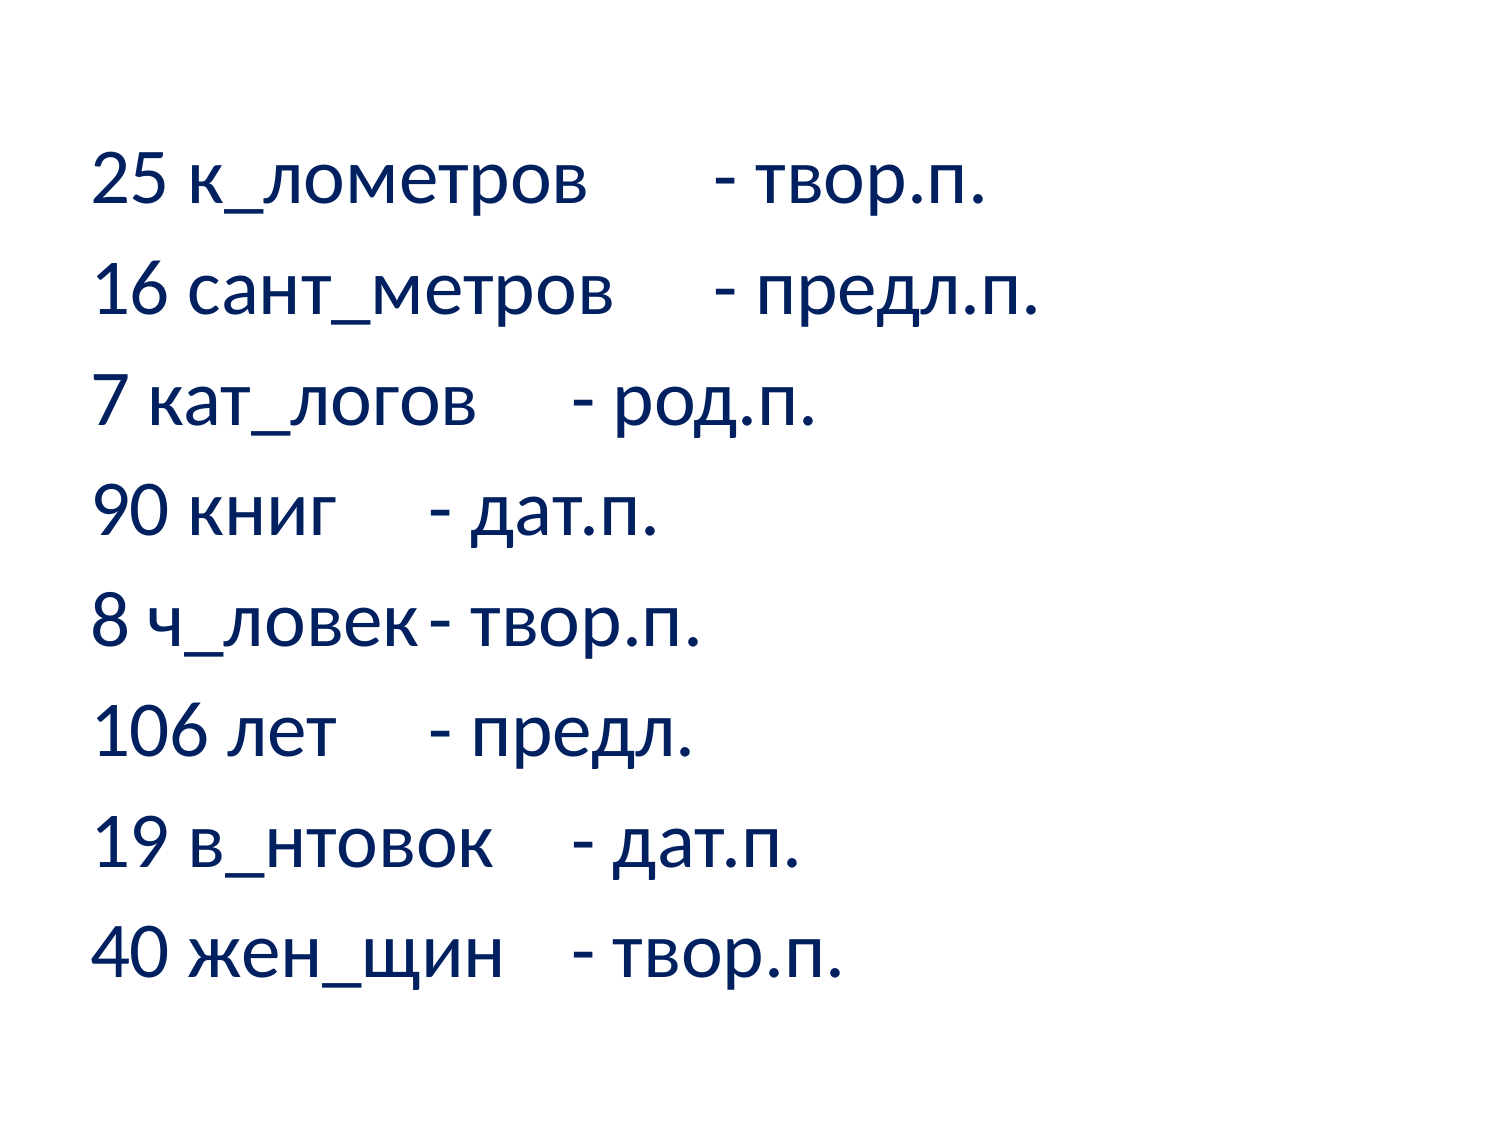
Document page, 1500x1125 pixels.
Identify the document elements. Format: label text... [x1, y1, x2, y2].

list 25 к_лометров - твор.п. 16 сант_метров - предл.п. 7 кат_логов - род.п. 90 книг - дат.п. 8 ч_ловек - твор.п. 106 лет - предл. 19 в_нтовок - дат.п. 40 жен_щин - твор.п. [75, 117, 1425, 1005]
